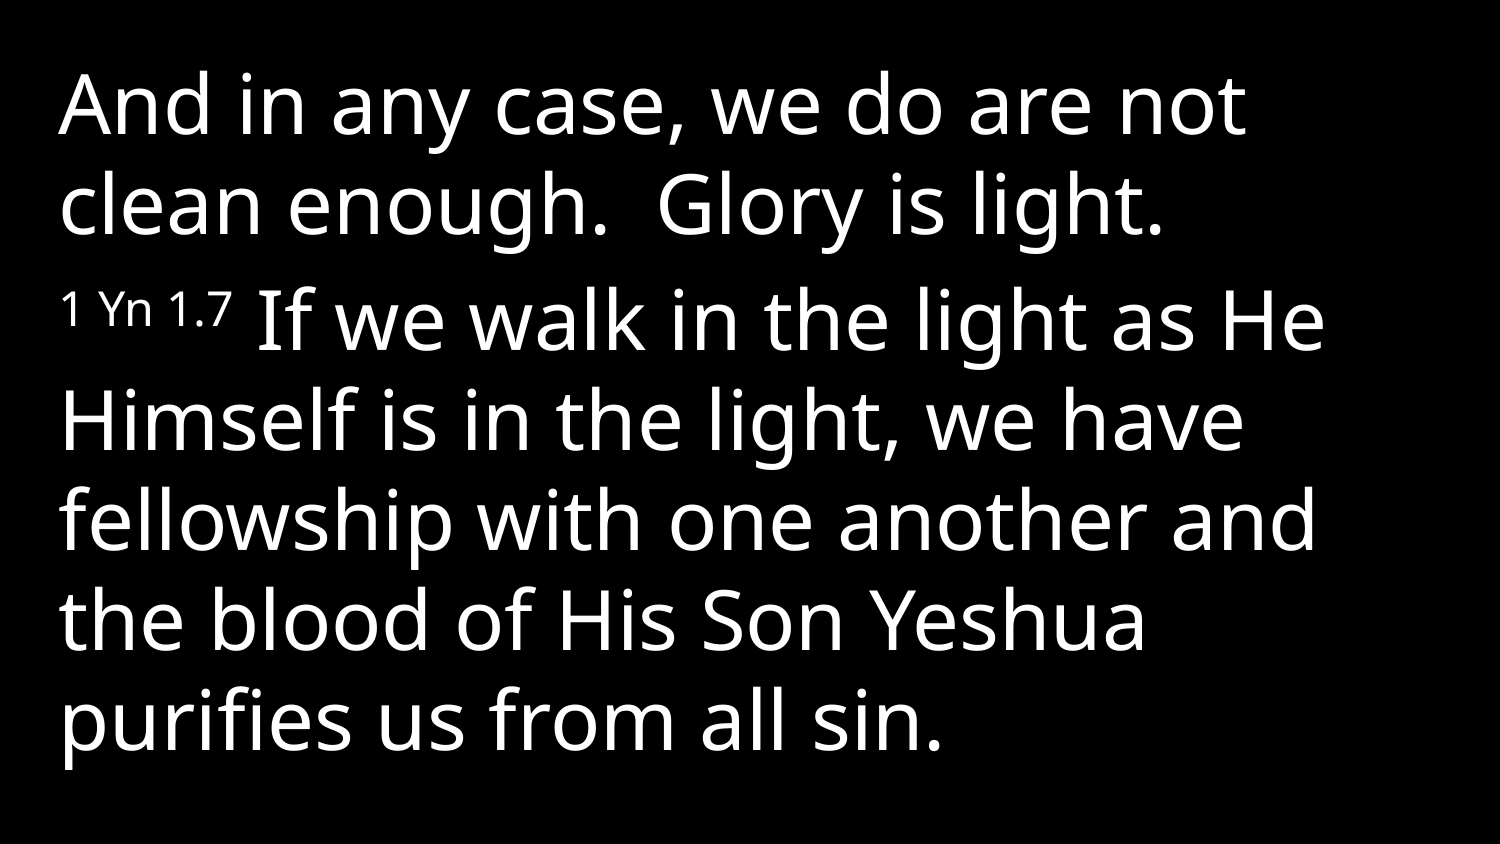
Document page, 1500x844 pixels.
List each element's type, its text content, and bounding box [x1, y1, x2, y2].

list And in any case, we do are not clean enough. Glory is light. 1 Yn 1.7 If we walk in the light as He Himself is in the light, we have fellowship with one another and the blood of His Son Yeshua purifies us from all sin. [50, 46, 1425, 810]
